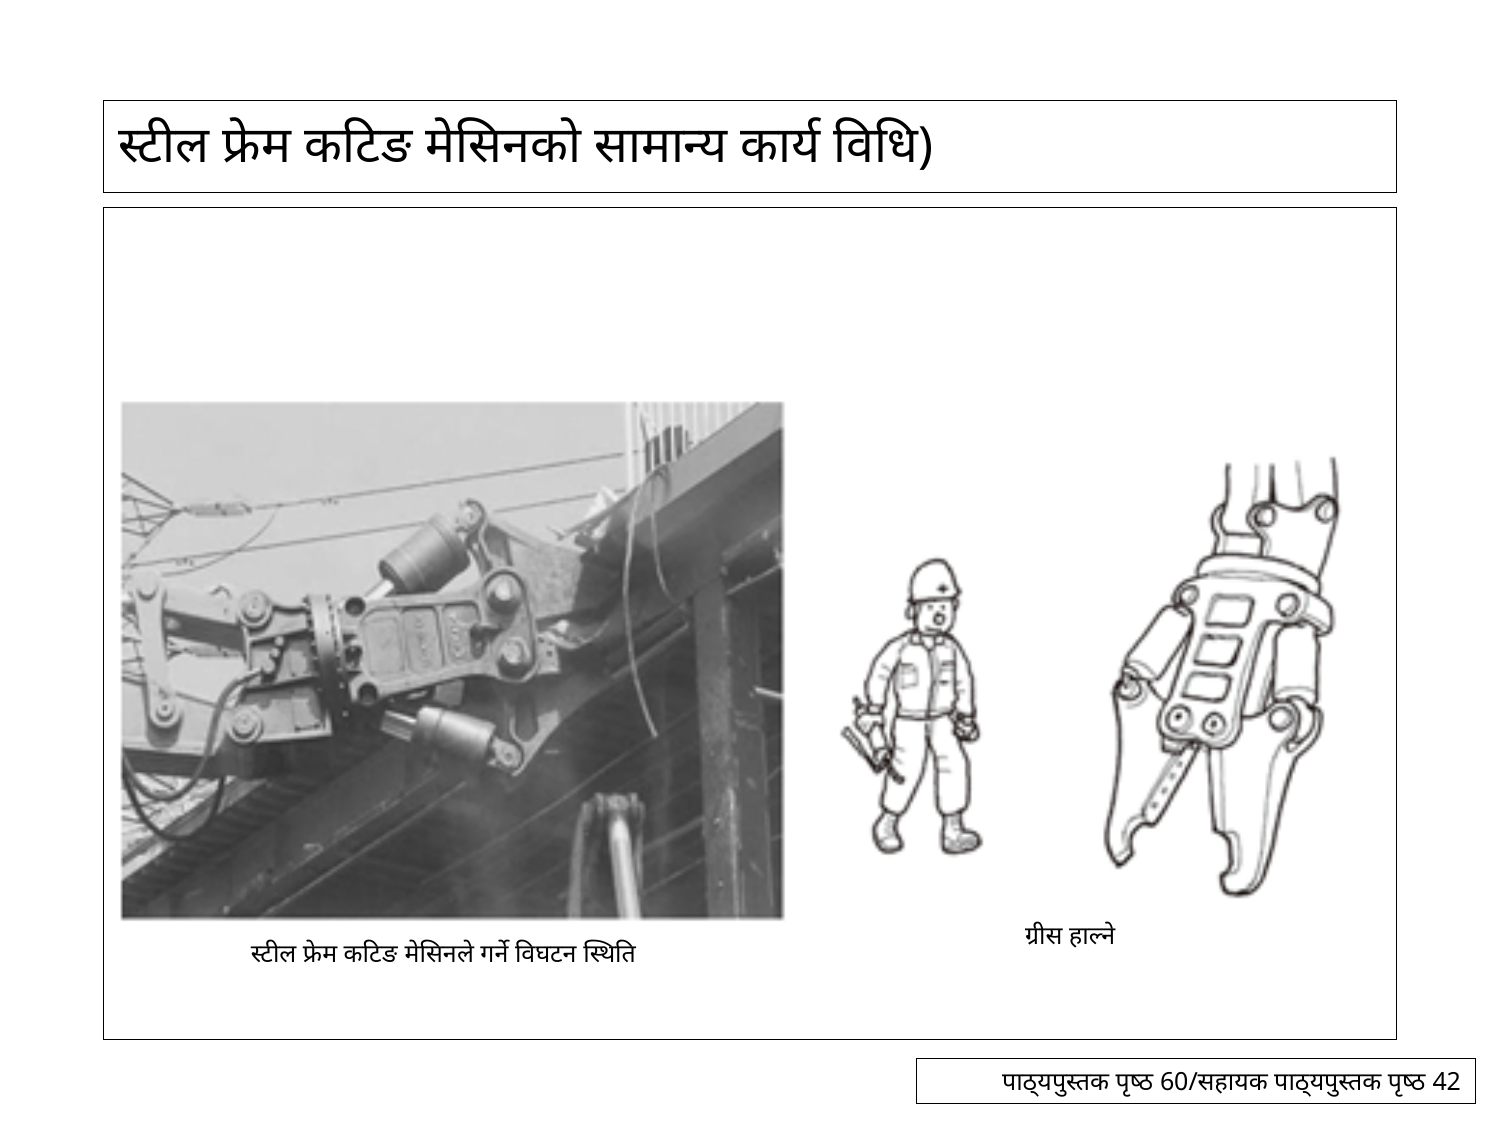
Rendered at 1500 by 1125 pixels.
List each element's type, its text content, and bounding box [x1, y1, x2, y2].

text_box [103, 207, 1397, 1040]
text_box स्टील फ्रेम कटिङ मेसिनले गर्ने विघटन स्थिति [177, 930, 710, 976]
text_box ग्रीस हाल्ने [804, 912, 1336, 957]
text_box पाठ्यपुस्तक पृष्ठ 60/सहायक पाठ्यपुस्तक पृष्ठ 42 [916, 1058, 1476, 1104]
picture [120, 400, 788, 924]
picture [833, 441, 1374, 913]
title स्टील फ्रेम कटिङ मेसिनको सामान्य कार्य विधि) [103, 100, 1397, 193]
